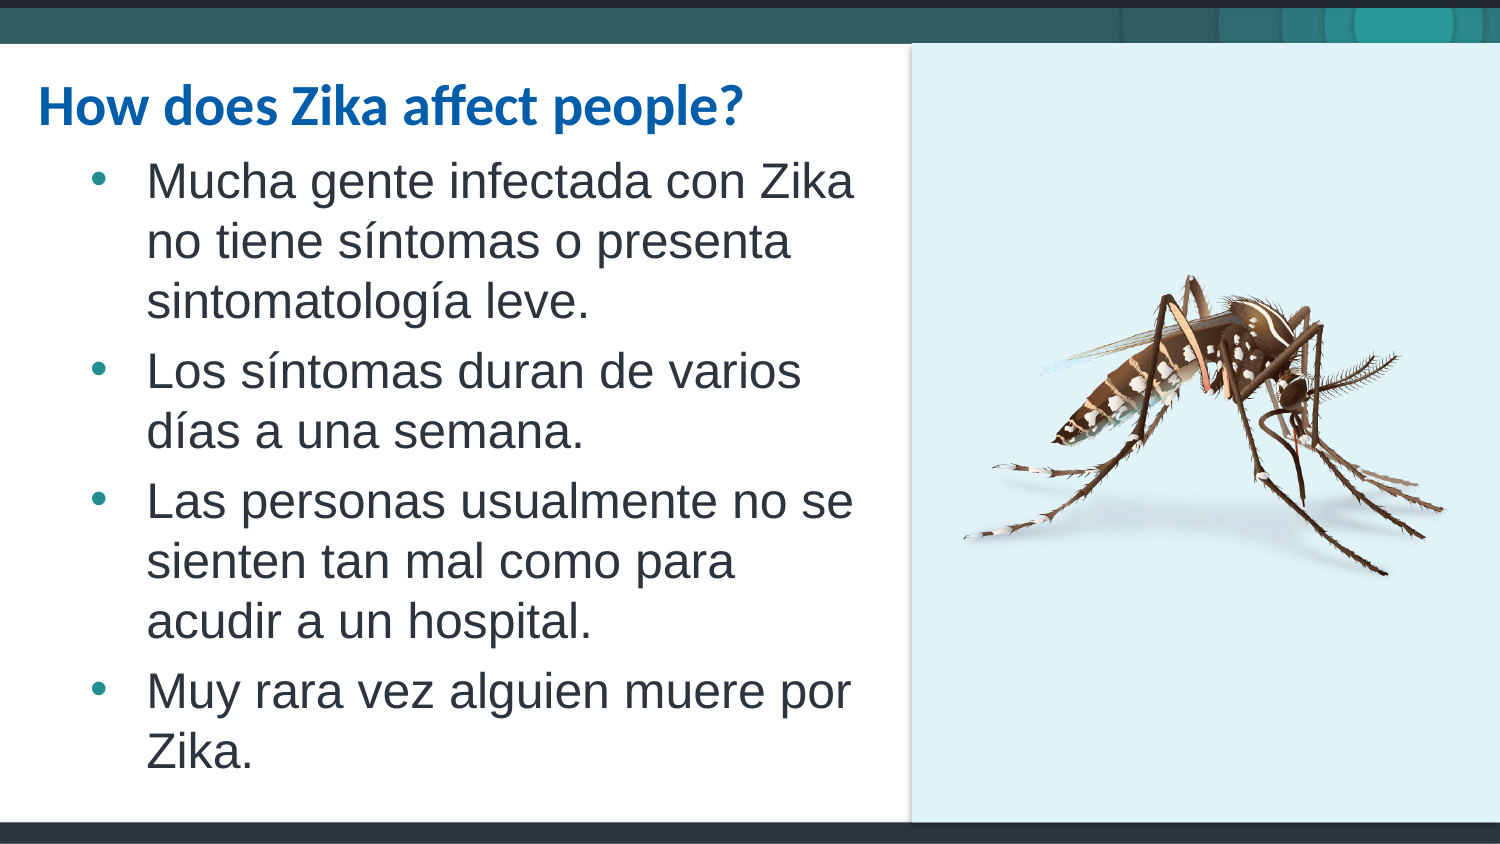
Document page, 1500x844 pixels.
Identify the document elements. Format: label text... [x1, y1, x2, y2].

picture [0, 0, 1500, 44]
title How does Zika affect people? [23, 59, 889, 211]
picture [941, 210, 1483, 629]
list Mucha gente infectada con Zika no tiene síntomas o presenta sintomatología leve. Los síntomas duran de varios días a una semana. Las personas usualmente no se sienten tan mal como para acudir a un hospital. Muy rara vez alguien muere por Zika. [75, 211, 889, 803]
